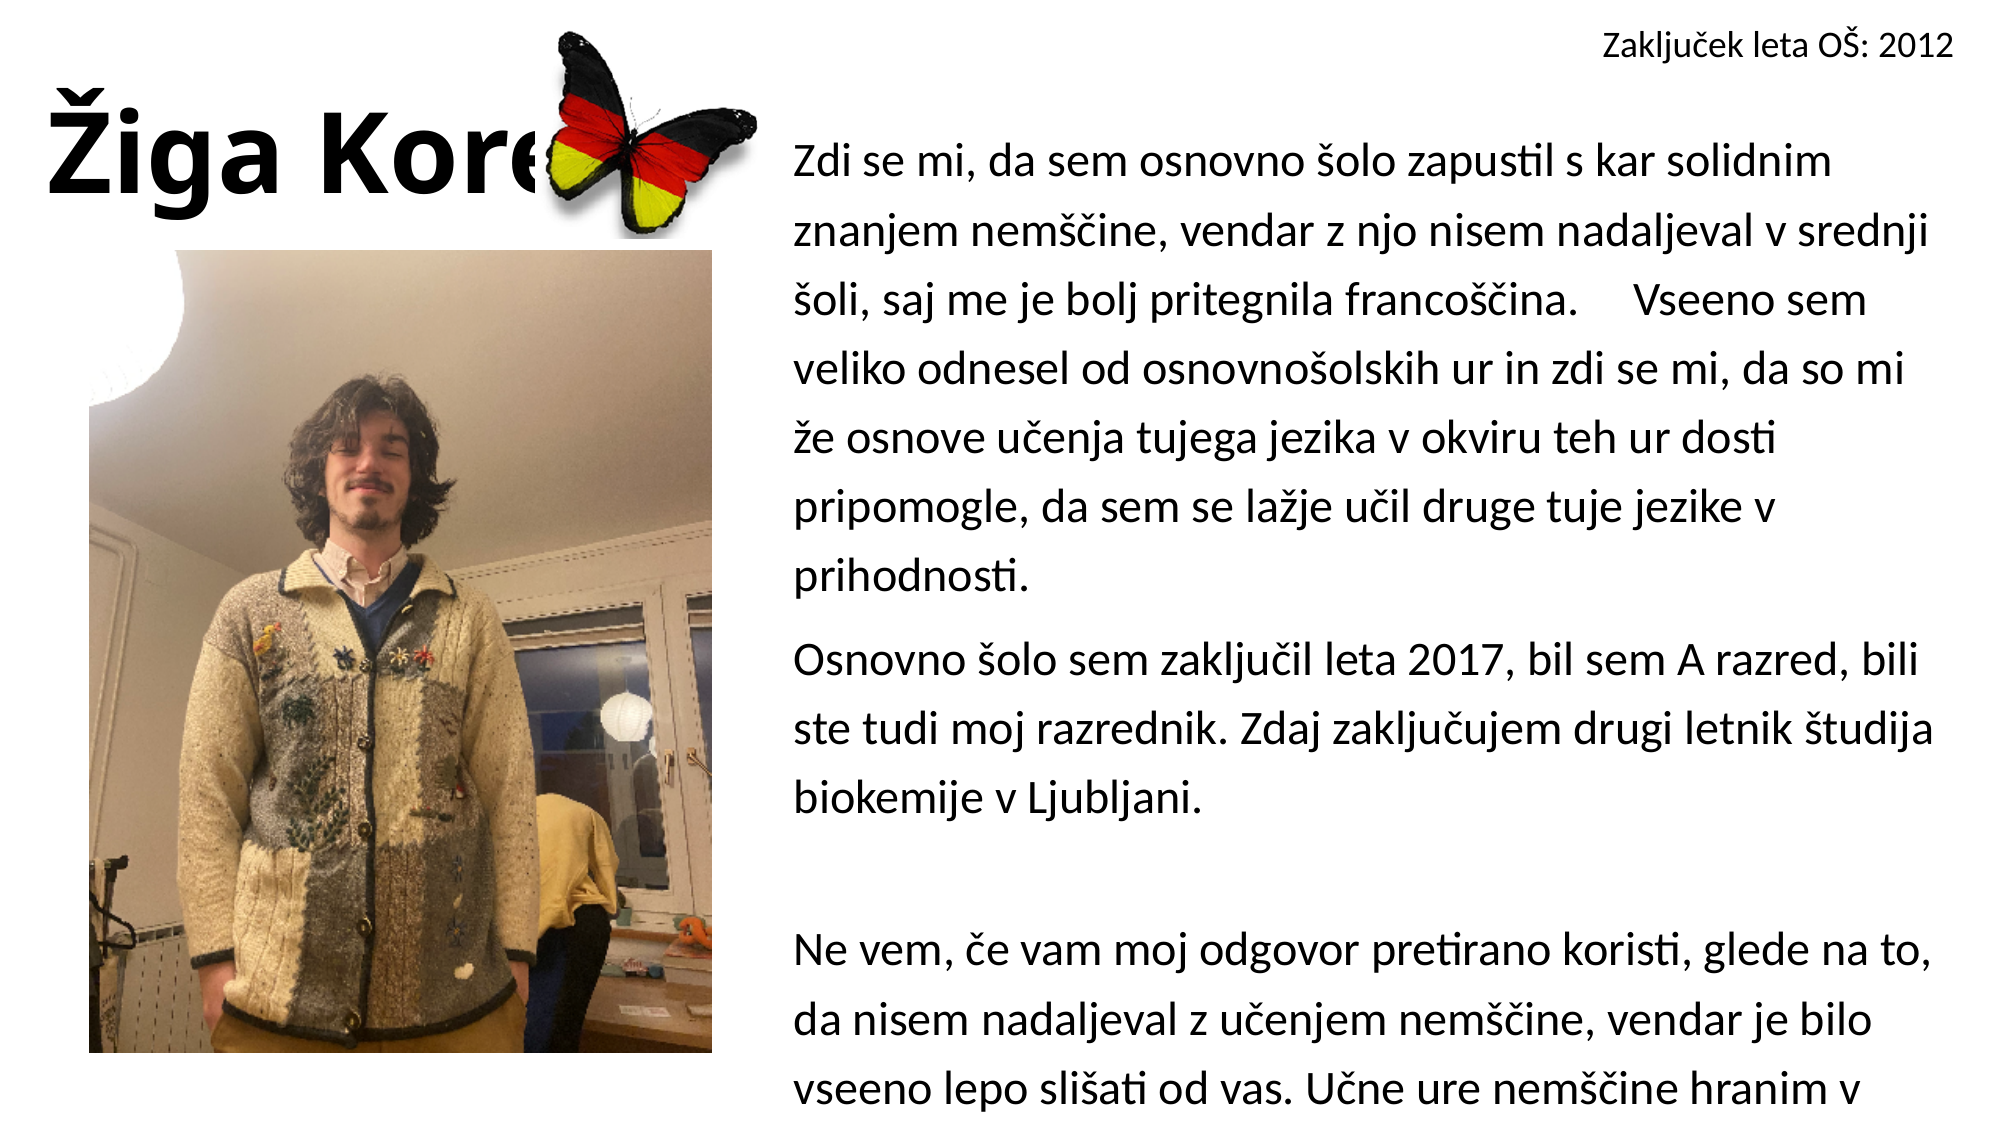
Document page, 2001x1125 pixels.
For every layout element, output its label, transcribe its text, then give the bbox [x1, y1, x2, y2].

picture [535, 29, 762, 239]
picture [89, 250, 712, 1054]
text_box Zaključek leta OŠ: 2012 [1587, 12, 1970, 72]
list Zdi se mi, da sem osnovno šolo zapustil s kar solidnim znanjem nemščine, vendar z njo nisem nadaljeval v srednji šoli, saj me je bolj pritegnila francoščina. Vseeno sem veliko odnesel od osnovnošolskih ur in zdi se mi, da so mi že osnove učenja tujega jezika v okviru teh ur dosti pripomogle, da sem se lažje učil druge tuje jezike v prihodnosti. Osnovno šolo sem zaključil leta 2017, bil sem A razred, bili ste tudi moj razrednik. Zdaj zaključujem drugi letnik študija biokemije v Ljubljani. Ne vem, če vam moj odgovor pretirano koristi, glede na to, da nisem nadaljeval z učenjem nemščine, vendar je bilo vseeno lepo slišati od vas. Učne ure nemščine hranim v izredno prijetnem spominu! [778, 109, 1952, 1125]
title Žiga Koren [32, 42, 535, 226]
